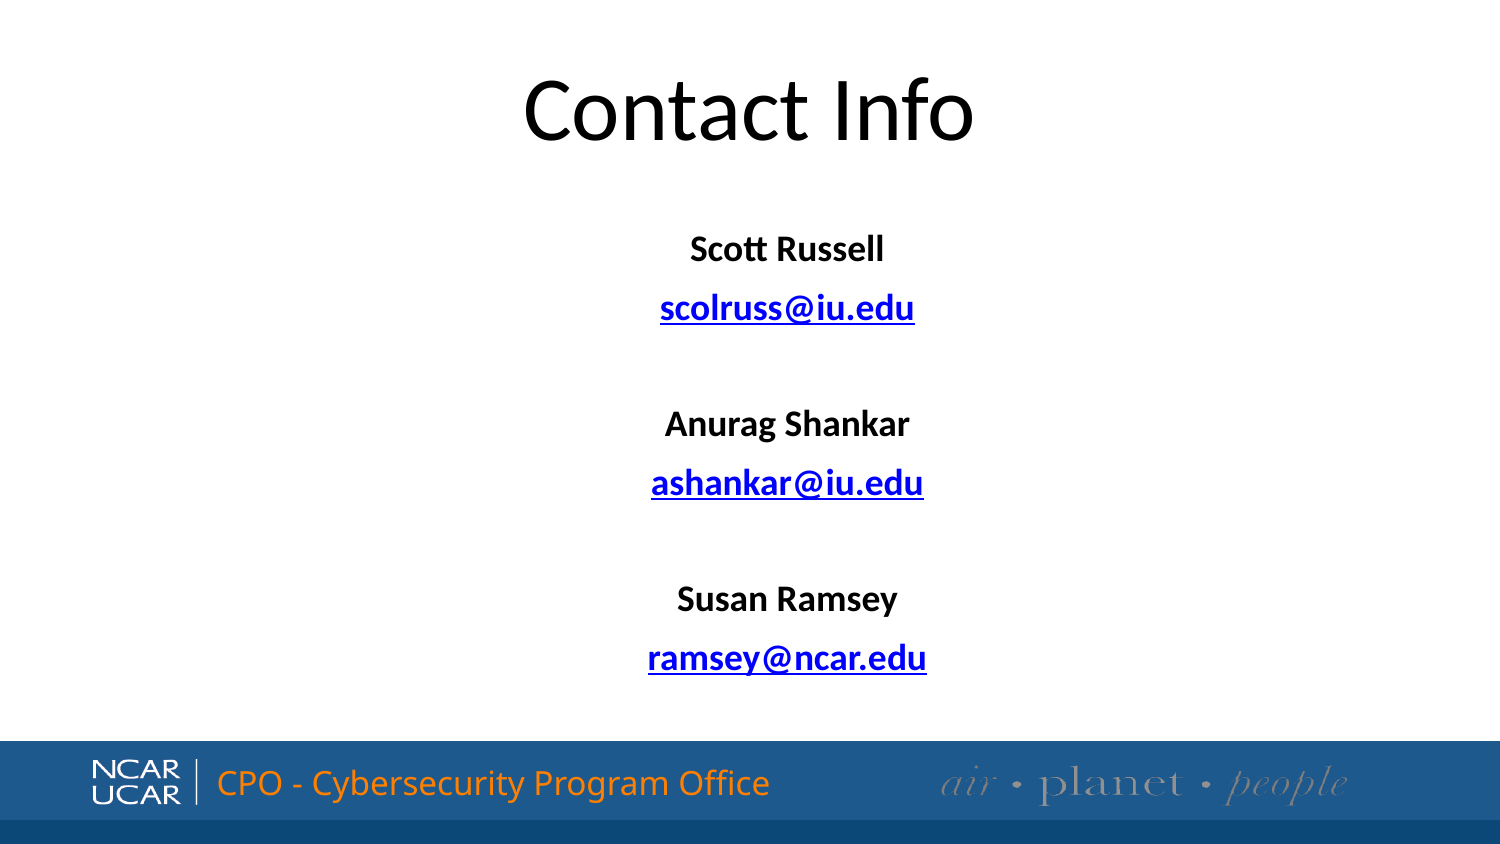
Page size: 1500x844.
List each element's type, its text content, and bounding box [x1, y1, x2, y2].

list Scott Russell scolruss@iu.edu Anurag Shankar ashankar@iu.edu Susan Ramsey ramsey@ncar.edu [75, 181, 1425, 738]
title Contact Info [75, 33, 1425, 175]
picture [0, 741, 1500, 844]
